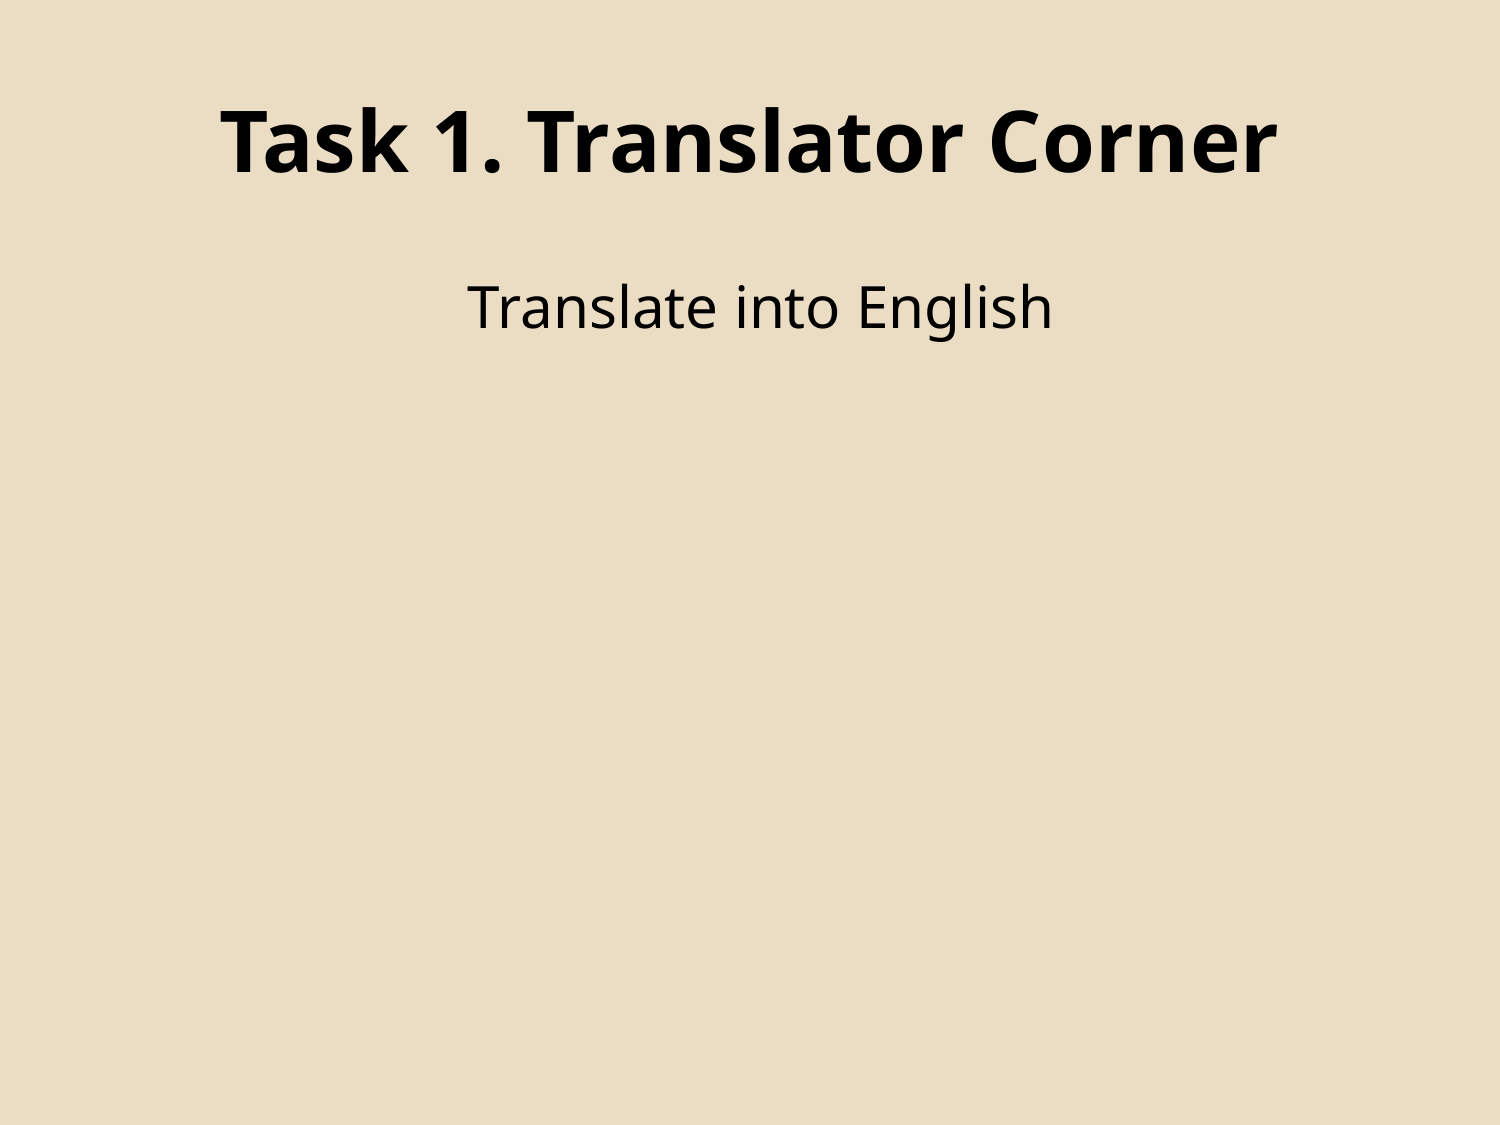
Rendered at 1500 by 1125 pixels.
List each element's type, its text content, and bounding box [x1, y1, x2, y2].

title Task 1. Translator Corner [75, 45, 1425, 233]
list Translate into English [75, 262, 1425, 1035]
